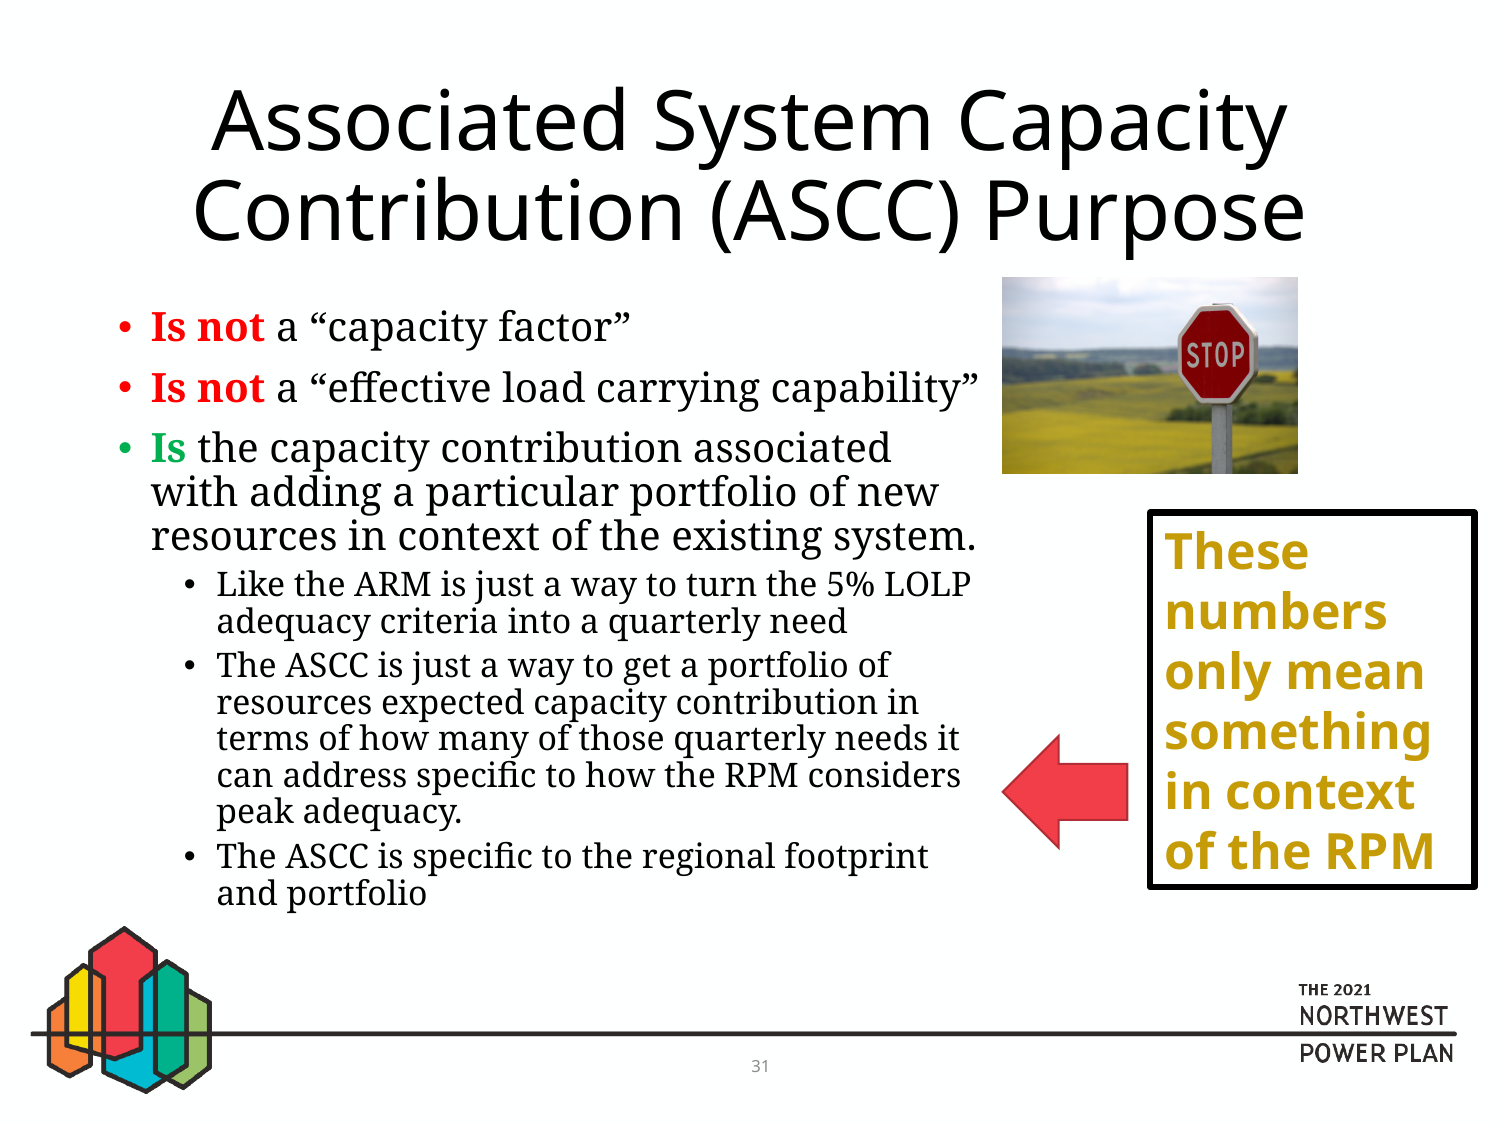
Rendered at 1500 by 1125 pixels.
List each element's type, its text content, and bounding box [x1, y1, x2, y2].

picture [1002, 277, 1298, 474]
text_box [1001, 733, 1129, 851]
title Associated System Capacity Contribution (ASCC) Purpose [103, 59, 1397, 278]
slide_number 31 [717, 1037, 805, 1098]
picture [8, 869, 1480, 1125]
text_box These numbers only mean something in context of the RPM [1150, 512, 1475, 888]
list Is not a “capacity factor” Is not a “effective load carrying capability” Is the capacity contribution associated with adding a particular portfolio of new resources in context of the existing system. Like the ARM is just a way to turn the 5% LOLP adequacy criteria into a quarterly need The ASCC is just a way to get a portfolio of resources expected capacity contribution in terms of how many of those quarterly needs it can address specific to how the RPM considers peak adequacy. The ASCC is specific to the regional footprint and portfolio [103, 299, 1003, 1014]
